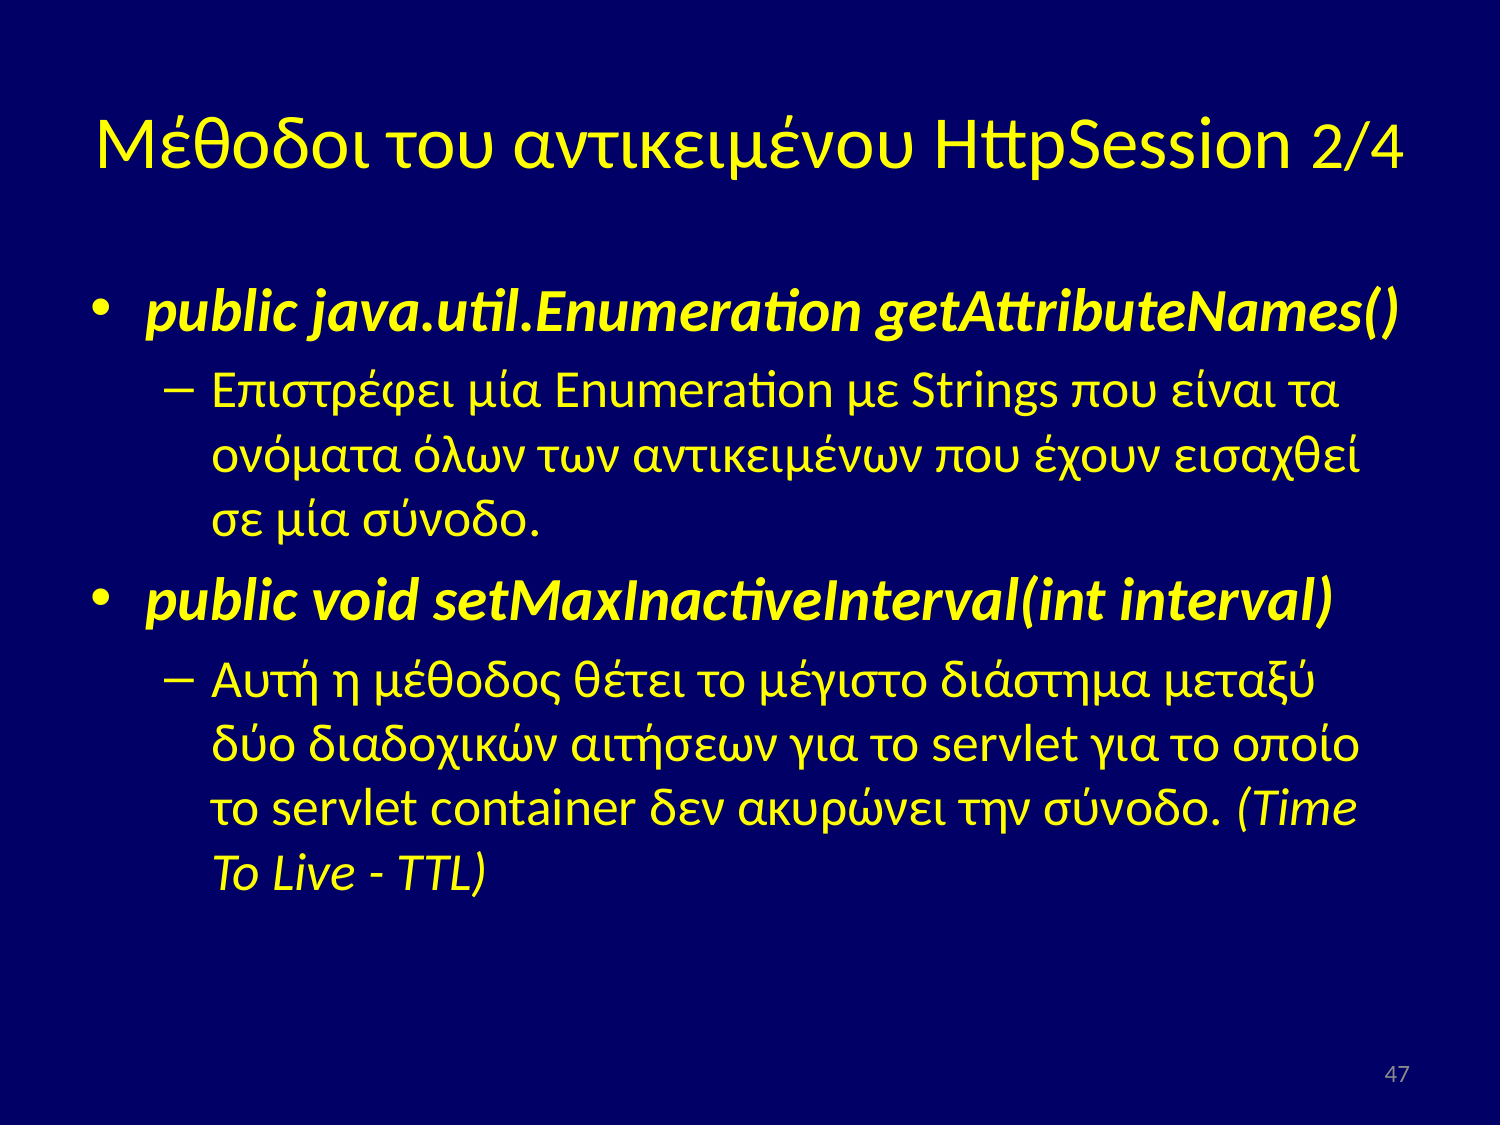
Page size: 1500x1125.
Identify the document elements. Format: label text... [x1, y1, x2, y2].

title Μέθοδοι του αντικειμένου HttpSession 2/4 [75, 45, 1425, 233]
slide_number 47 [1074, 1042, 1425, 1103]
list public java.util.Enumeration getAttributeNames() Επιστρέφει μία Enumeration με Strings που είναι τα ονόματα όλων των αντικειμένων που έχουν εισαχθεί σε μία σύνοδο. public void setMaxInactiveInterval(int interval) Αυτή η μέθοδος θέτει το μέγιστο διάστημα μεταξύ δύο διαδοχικών αιτήσεων για το servlet για το οποίο το servlet container δεν ακυρώνει την σύνοδο. (Time To Live - TTL) [75, 262, 1425, 1005]
